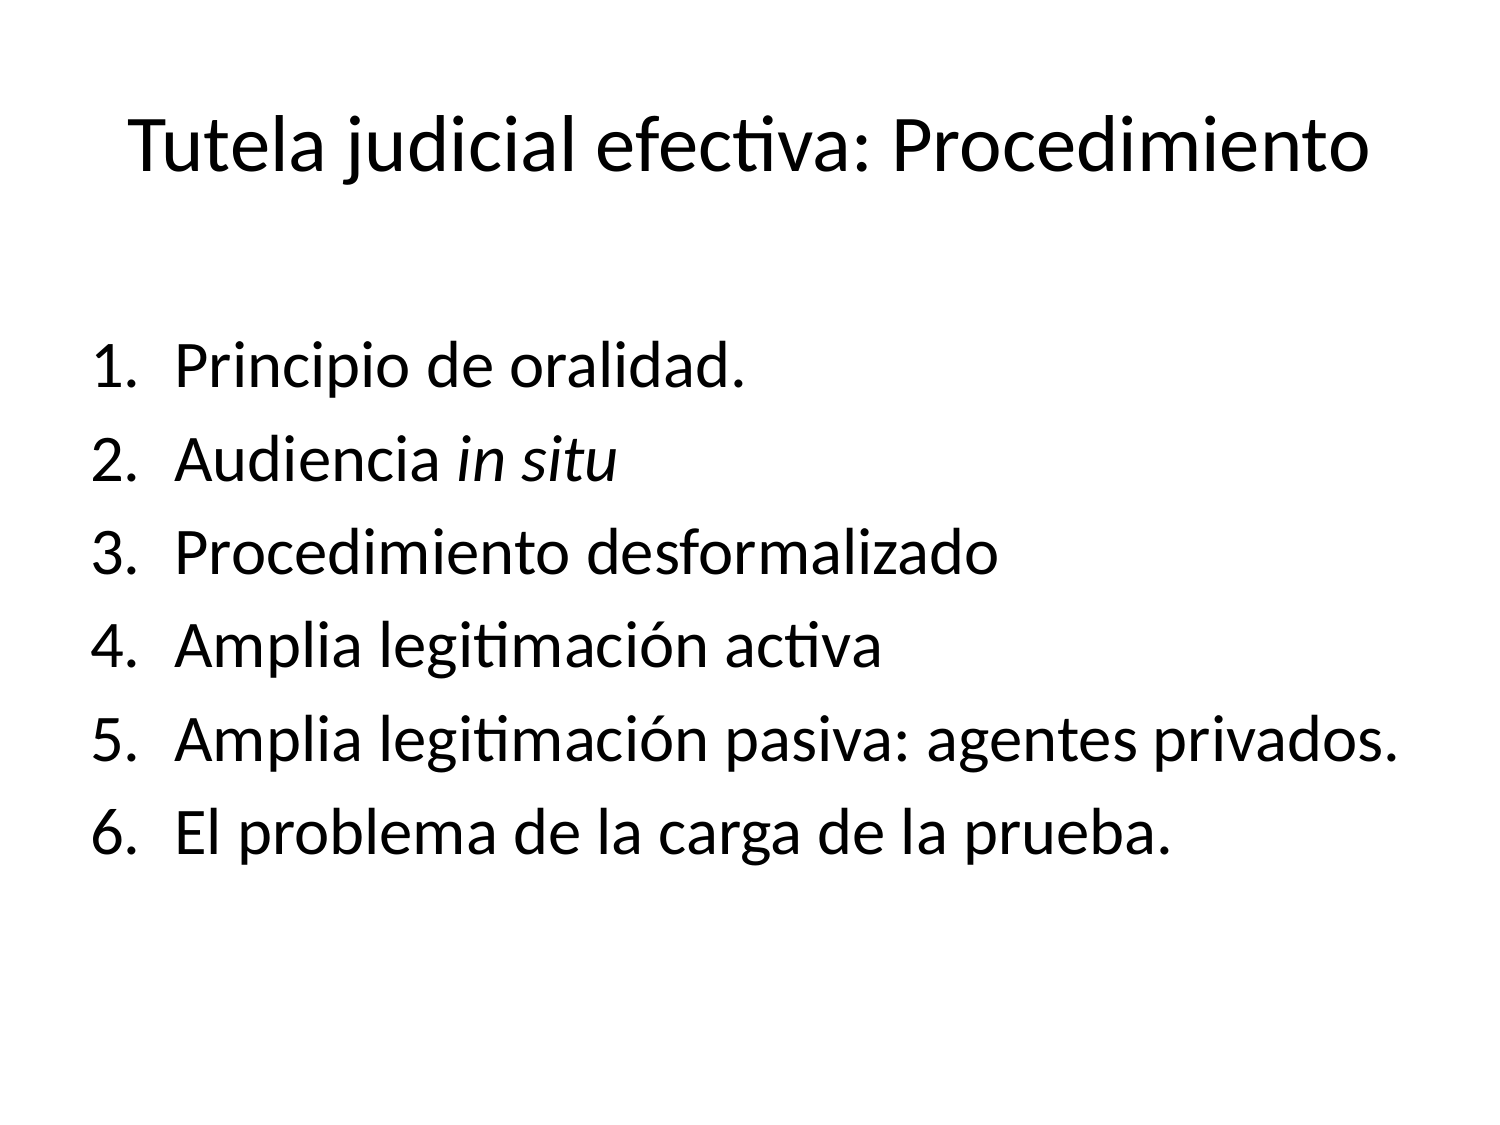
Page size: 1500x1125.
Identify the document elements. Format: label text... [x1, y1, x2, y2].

title Tutela judicial efectiva: Procedimiento [75, 45, 1425, 233]
list Principio de oralidad. Audiencia in situ Procedimiento desformalizado Amplia legitimación activa Amplia legitimación pasiva: agentes privados. El problema de la carga de la prueba. [75, 262, 1425, 1005]
